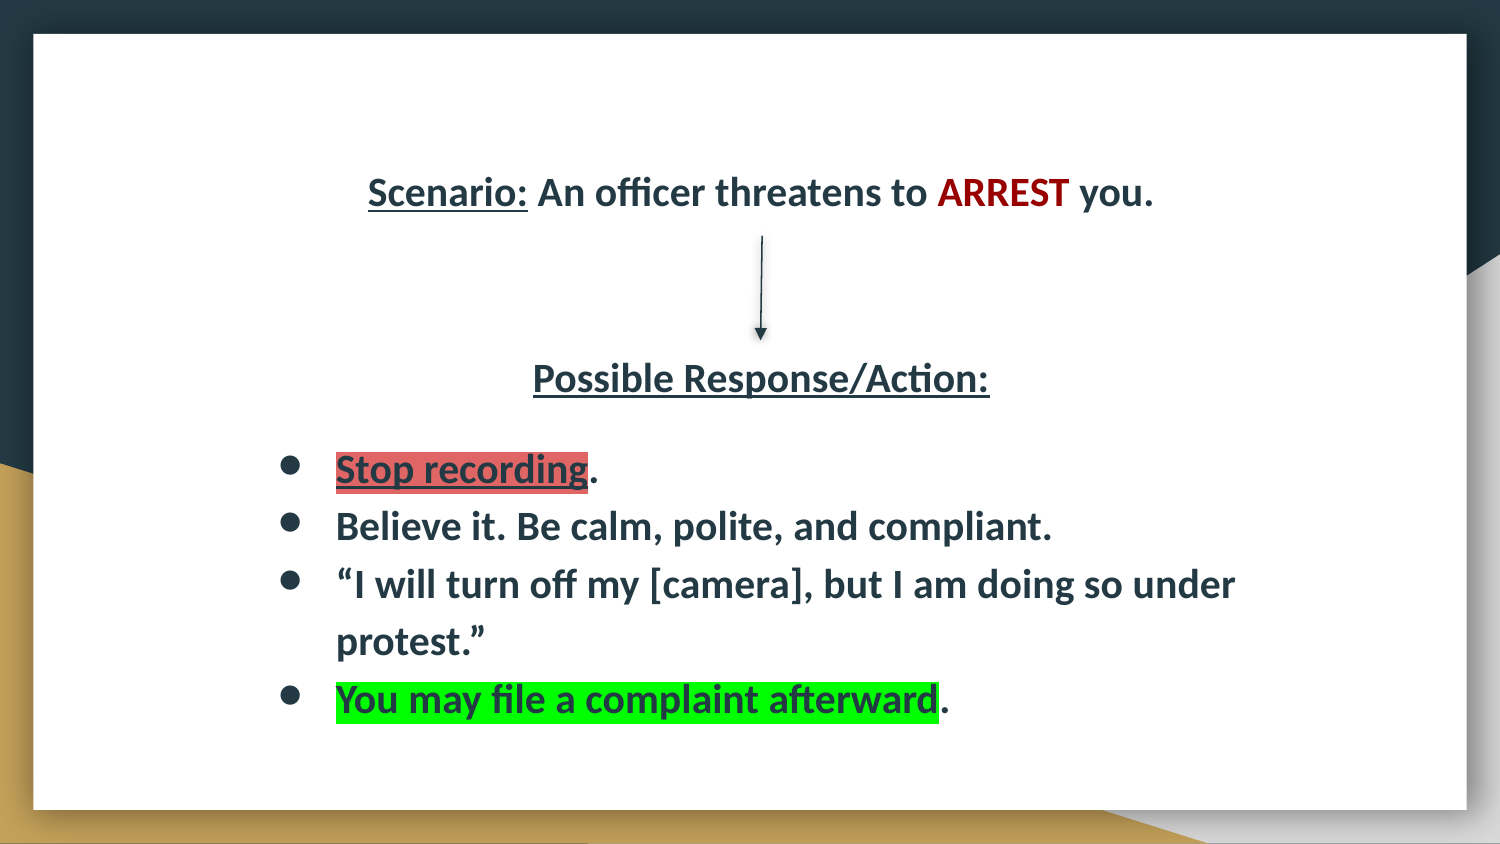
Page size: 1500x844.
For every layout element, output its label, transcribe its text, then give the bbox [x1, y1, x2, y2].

list Possible Response/Action: Stop recording. Believe it. Be calm, polite, and compliant. “I will turn off my [camera], but I am doing so under protest.” You may file a complaint afterward. [245, 328, 1277, 648]
list Scenario: An officer threatens to ARREST you. [299, 142, 1223, 216]
